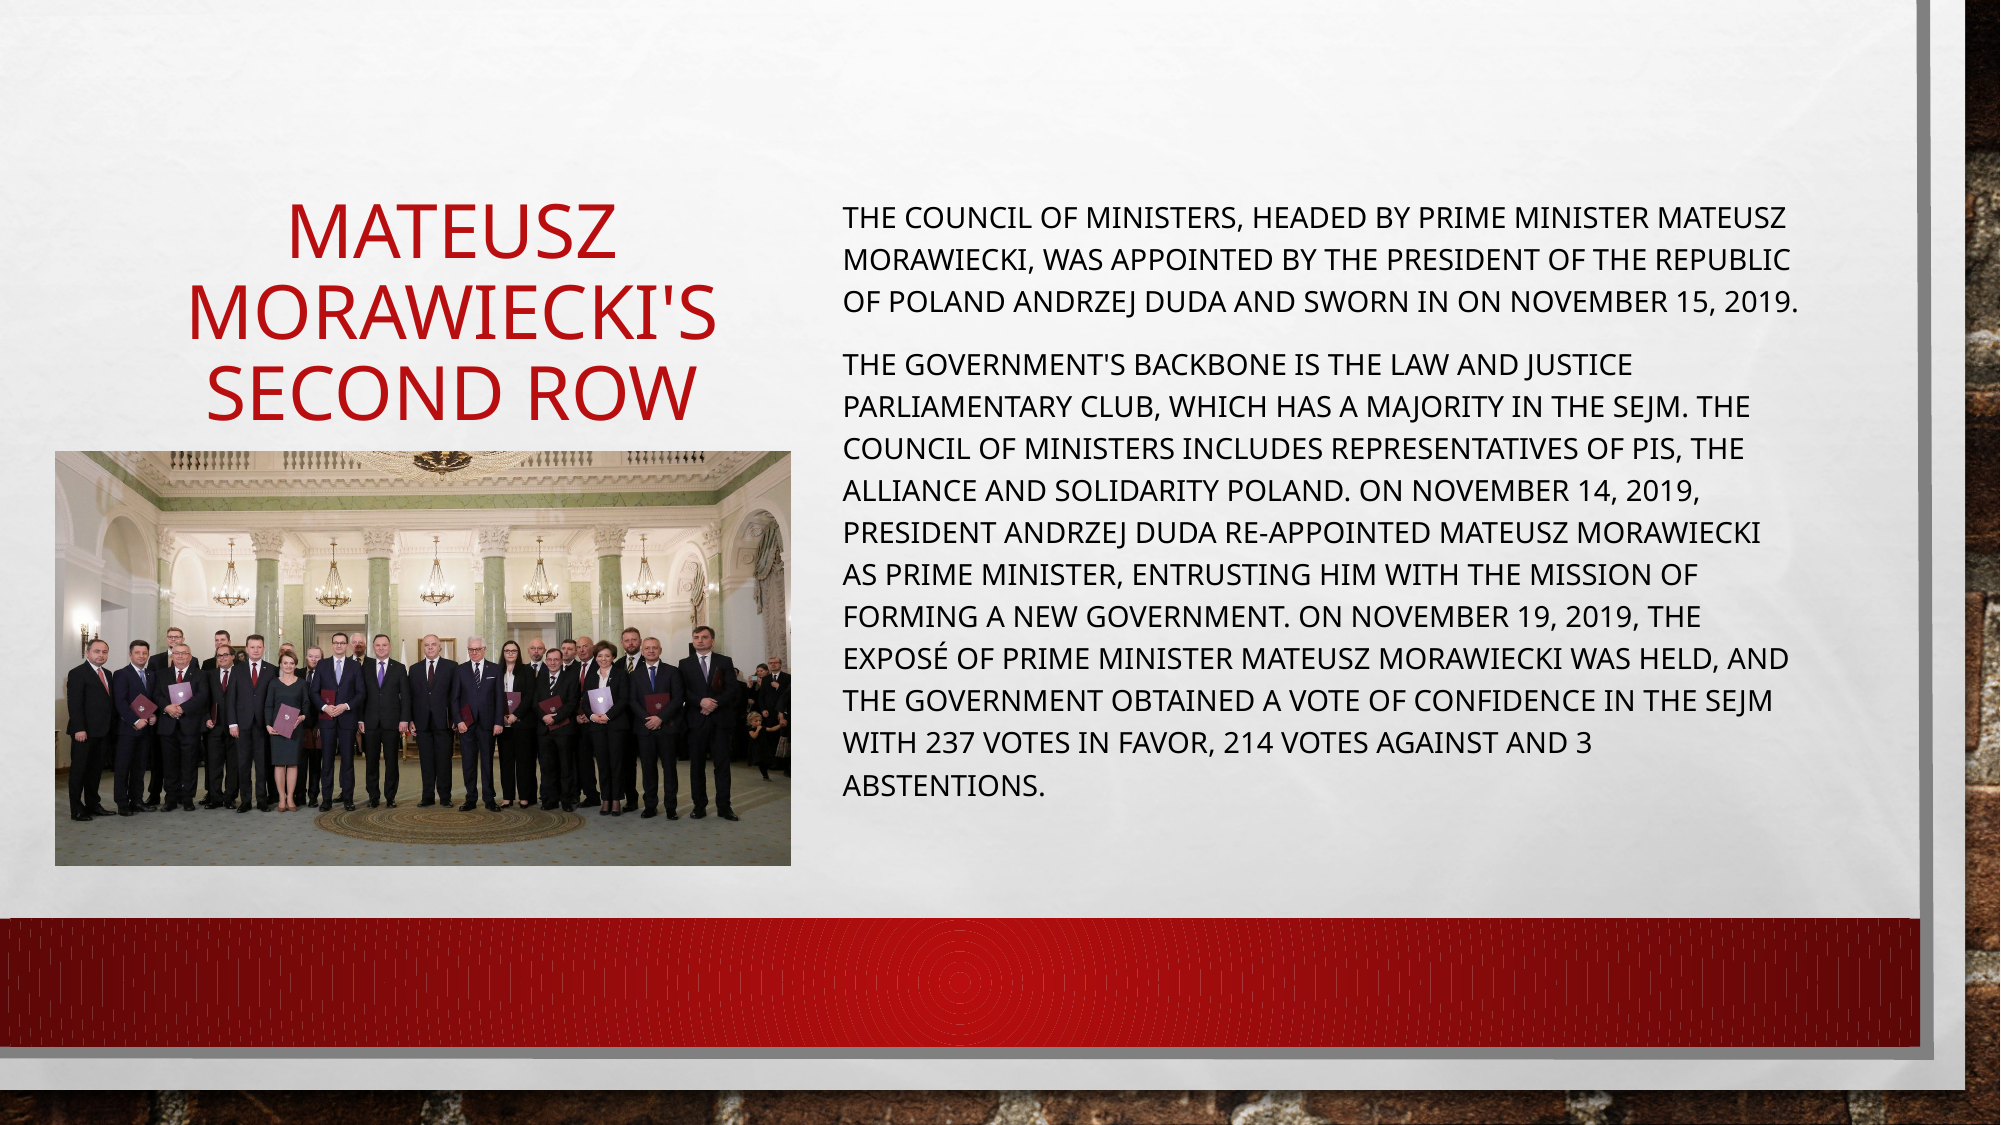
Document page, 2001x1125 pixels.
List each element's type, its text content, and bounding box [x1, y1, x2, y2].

picture [0, 0, 2000, 1125]
title Mateusz Morawiecki's second row [113, 112, 791, 445]
picture [55, 451, 791, 866]
list The Council of Ministers, headed by Prime Minister Mateusz Morawiecki, was appointed by the President of the Republic of Poland Andrzej Duda and sworn in on November 15, 2019. The government's backbone is the Law and Justice Parliamentary Club, which has a majority in the Sejm. The Council of Ministers includes representatives of PiS, the Alliance and Solidarity Poland. On November 14, 2019, President Andrzej Duda re-appointed Mateusz Morawiecki as Prime Minister, entrusting him with the mission of forming a new government. On November 19, 2019, the exposé of Prime Minister Mateusz Morawiecki was held, and the government obtained a vote of confidence in the Sejm with 237 votes in favor, 214 votes against and 3 abstentions. [827, 112, 1818, 882]
